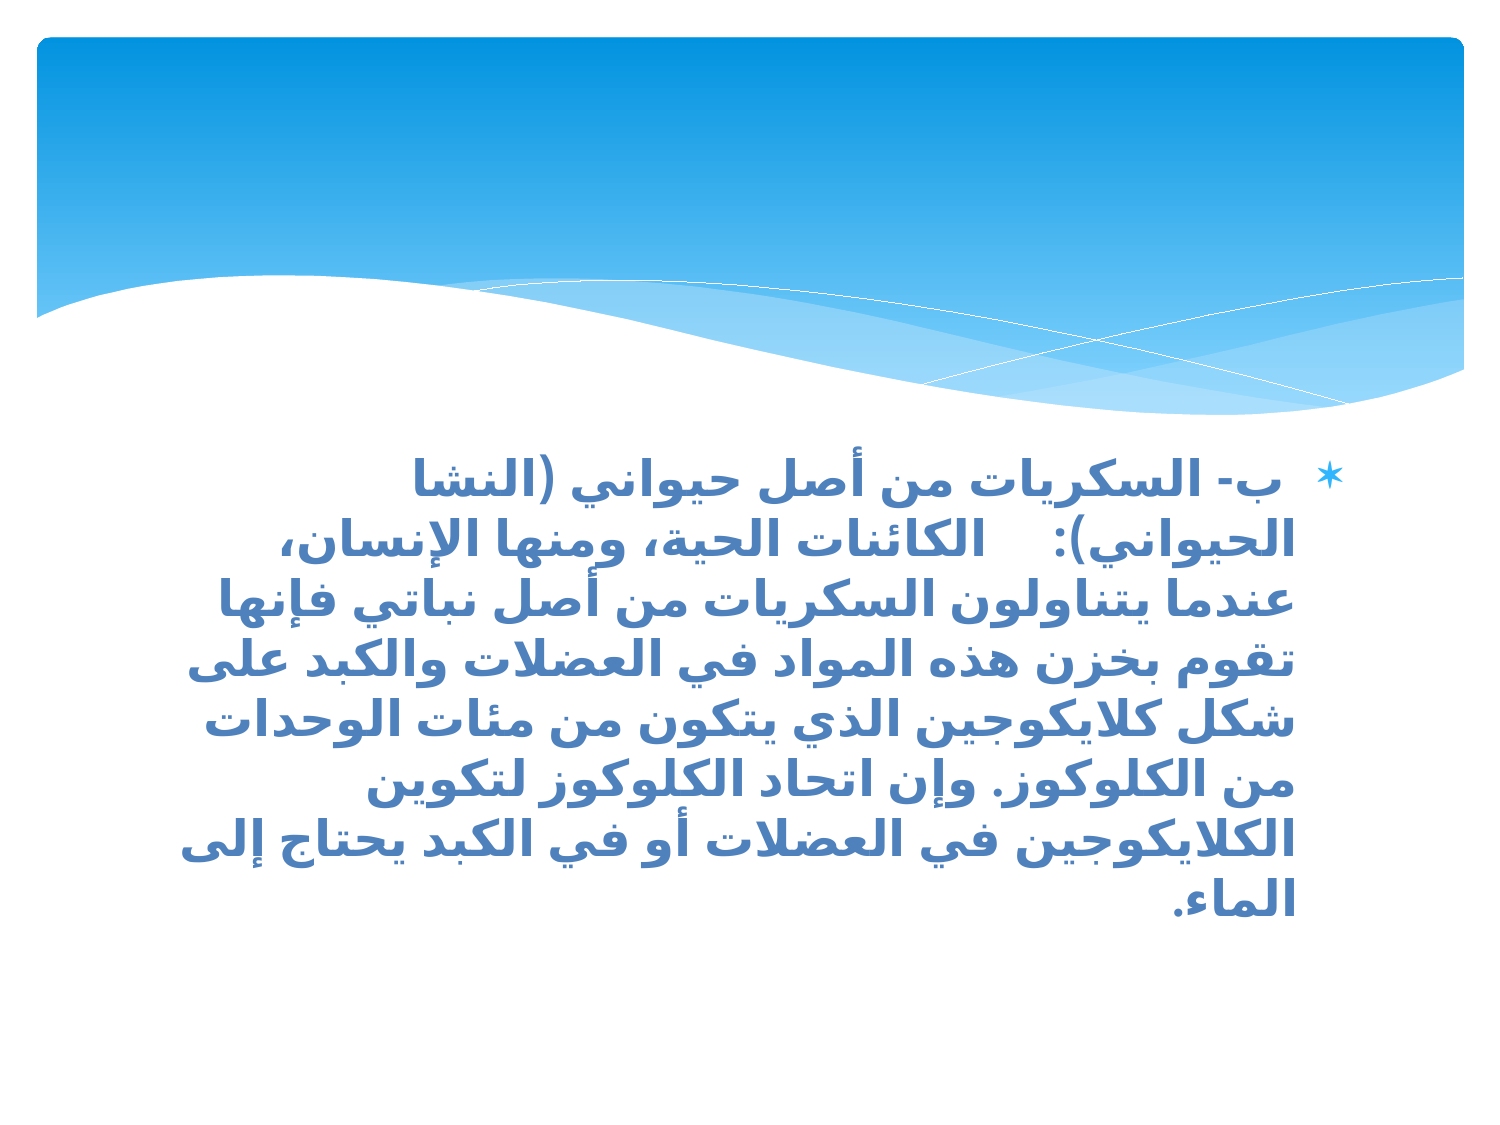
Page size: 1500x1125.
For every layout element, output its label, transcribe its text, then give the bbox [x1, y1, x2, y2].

list ب- السكريات من أصل حيواني (النشا الحيواني): الكائنات الحية، ومنها الإنسان، عندما يتناولون السكريات من أصل نباتي فإنها تقوم بخزن هذه المواد في العضلات والكبد على شكل كلايكوجين الذي يتكون من مئات الوحدات من الكلوكوز. وإن اتحاد الكلوكوز لتكوين الكلايكوجين في العضلات أو في الكبد يحتاج إلى الماء. [143, 438, 1359, 1005]
